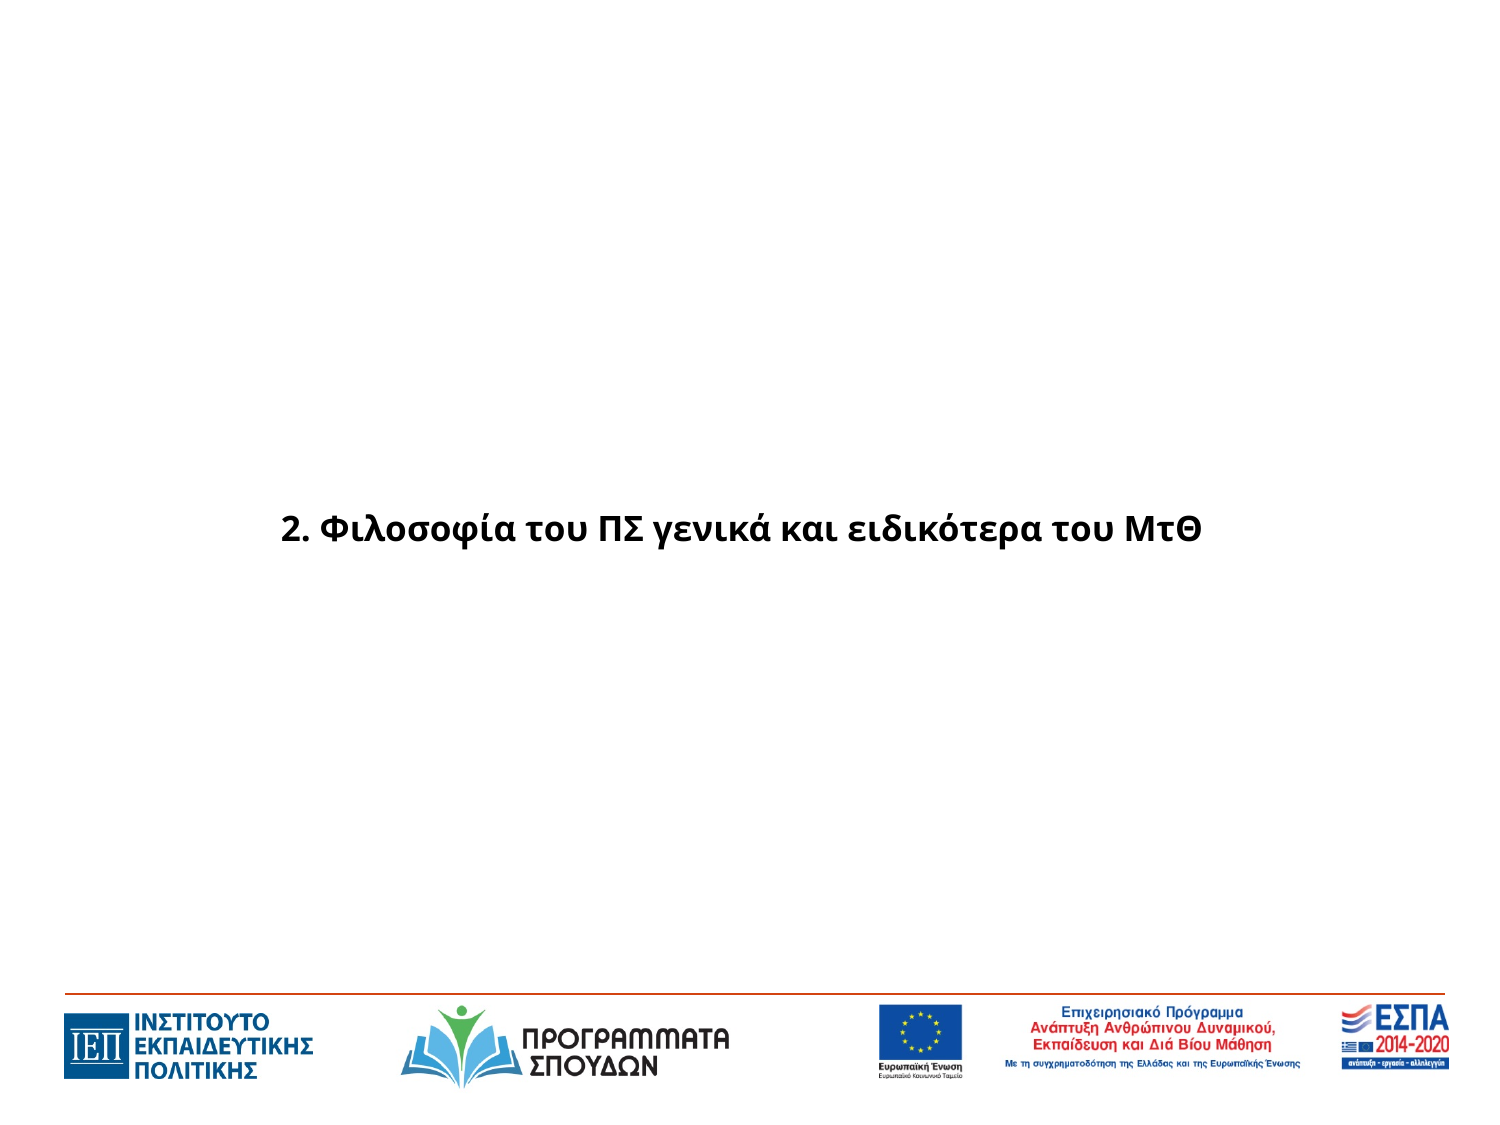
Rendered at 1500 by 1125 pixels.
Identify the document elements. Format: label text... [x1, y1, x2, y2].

picture [385, 995, 743, 1099]
title 2. Φιλοσοφία του ΠΣ γενικά και ειδικότερα του ΜτΘ [100, 456, 1384, 598]
picture [64, 1013, 313, 1079]
picture [879, 1000, 1449, 1079]
